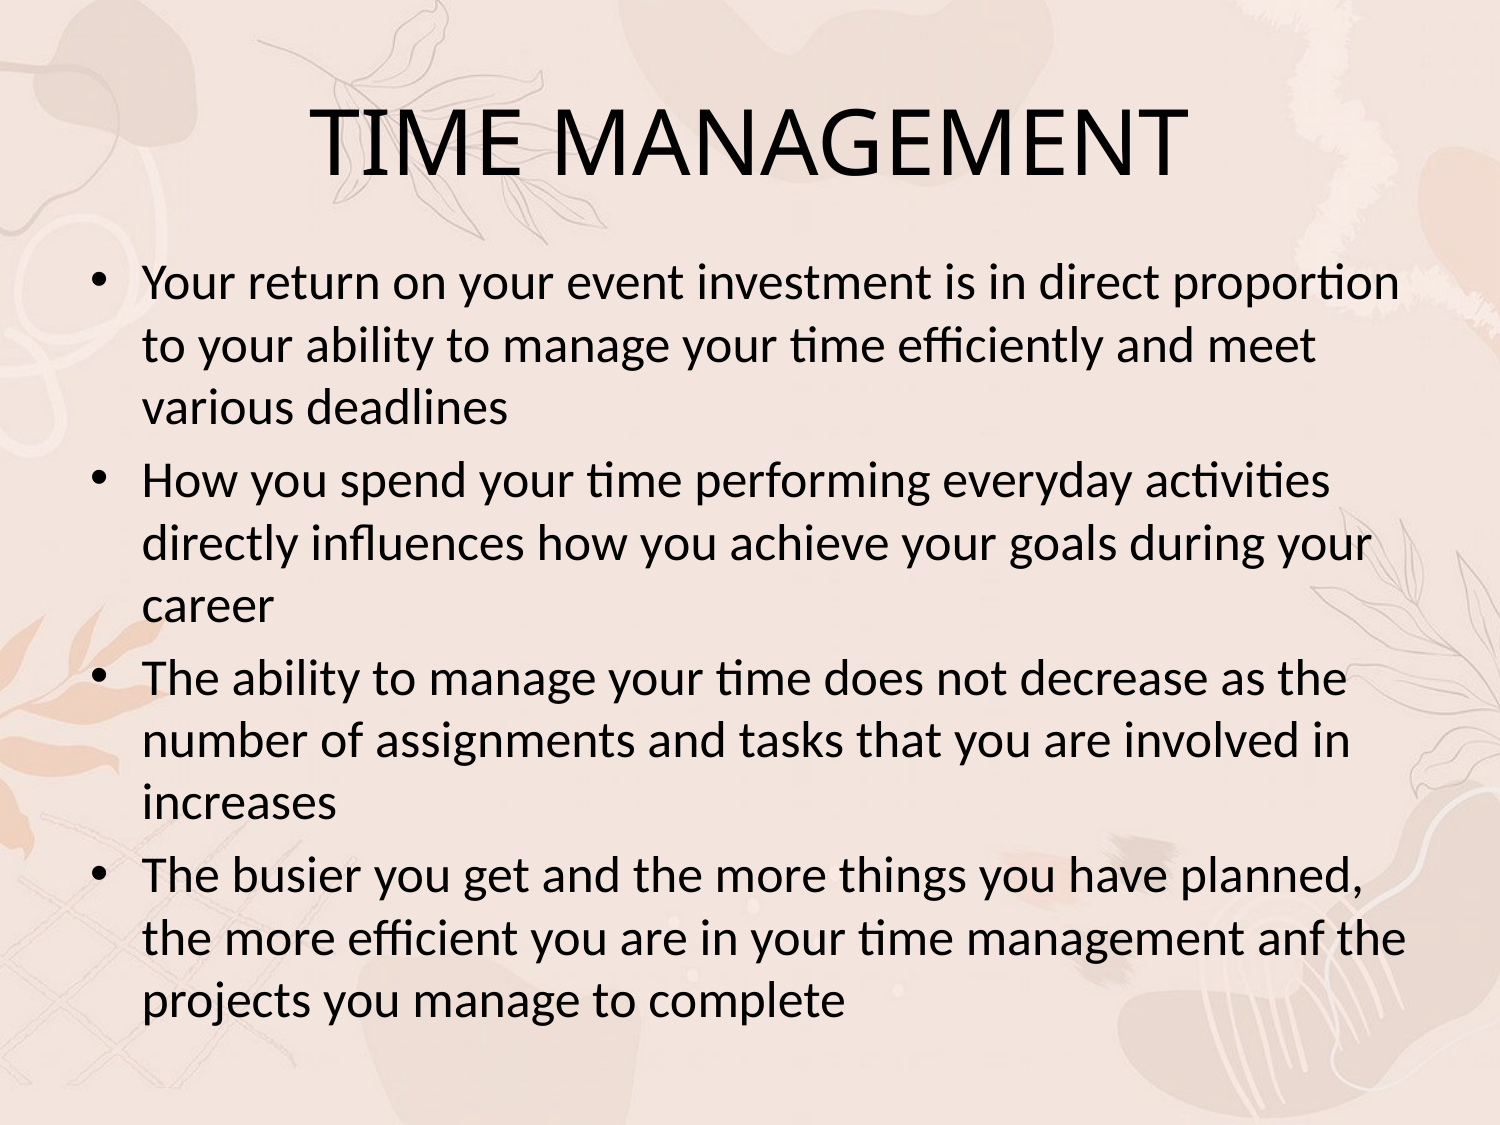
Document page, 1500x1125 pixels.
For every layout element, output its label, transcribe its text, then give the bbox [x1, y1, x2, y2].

list Your return on your event investment is in direct proportion to your ability to manage your time efficiently and meet various deadlines How you spend your time performing everyday activities directly influences how you achieve your goals during your career The ability to manage your time does not decrease as the number of assignments and tasks that you are involved in increases The busier you get and the more things you have planned, the more efficient you are in your time management anf the projects you manage to complete [75, 240, 1425, 1039]
title TIME MANAGEMENT [75, 45, 1425, 233]
